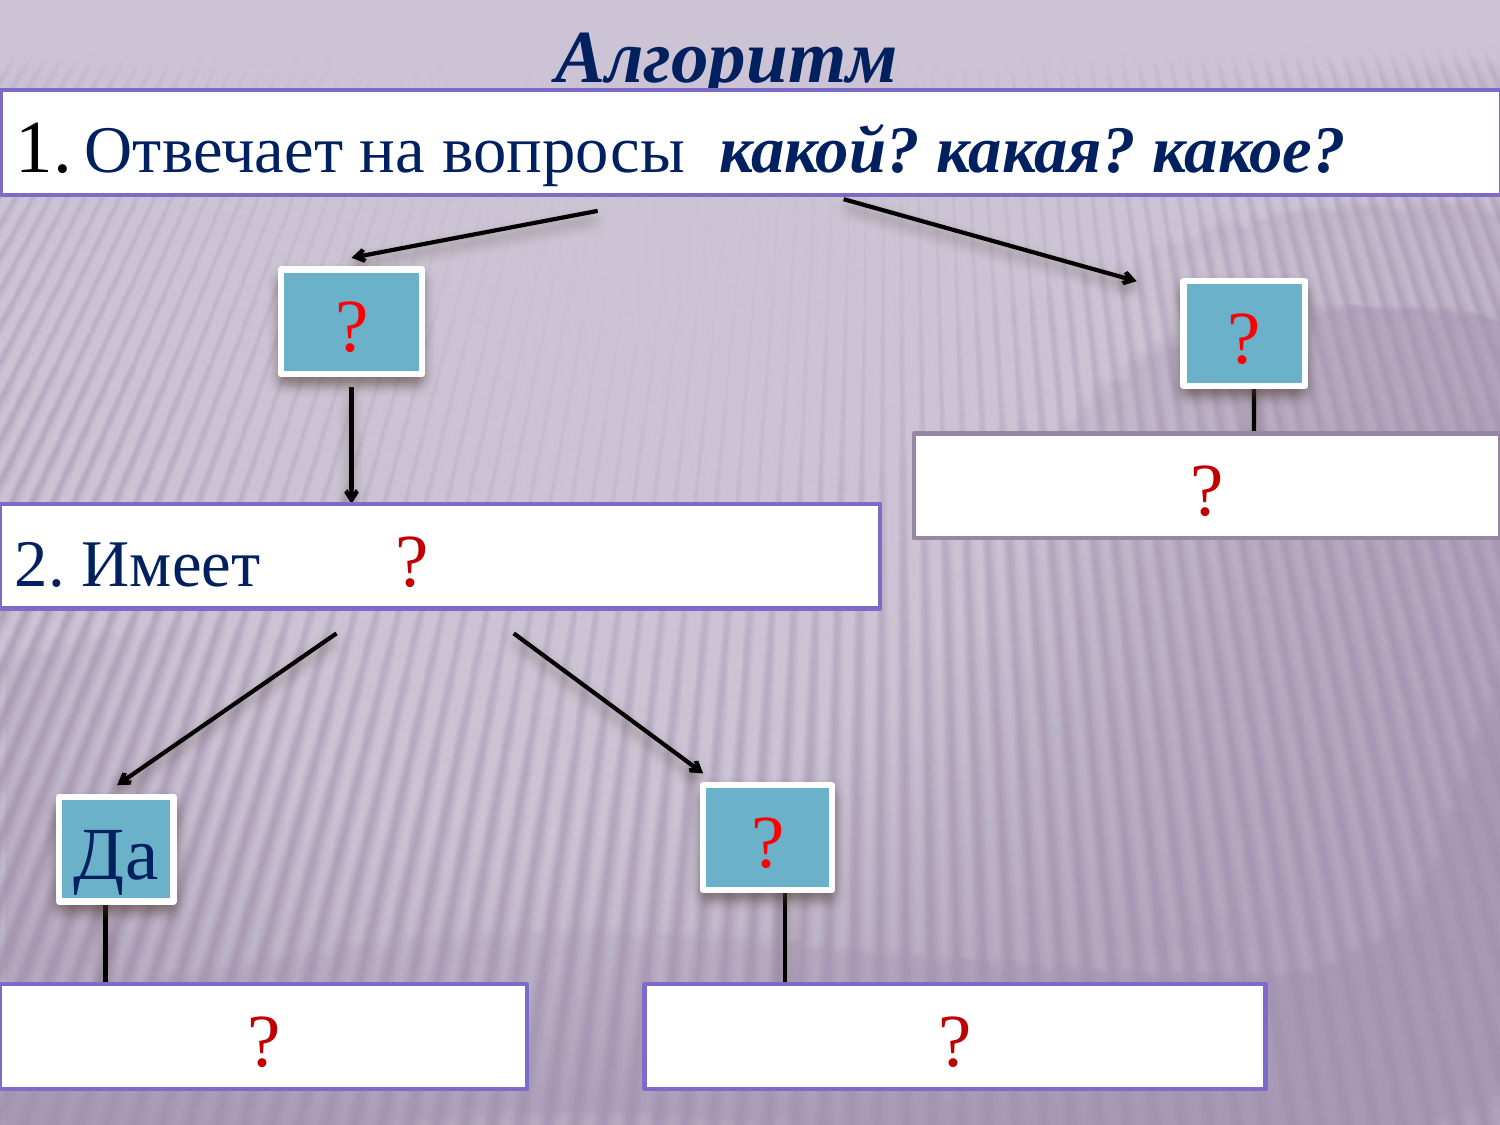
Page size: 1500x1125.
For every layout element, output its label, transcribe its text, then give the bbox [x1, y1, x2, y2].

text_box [843, 198, 1138, 282]
text_box 2. Имеет ? [0, 502, 882, 611]
text_box ? [1180, 278, 1308, 389]
text_box ? [700, 782, 835, 893]
text_box ? [0, 982, 529, 1091]
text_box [116, 632, 337, 786]
text_box 1. Отвечает на вопросы какой? какая? какое? [0, 88, 1500, 197]
text_box ? [642, 982, 1268, 1091]
text_box ? [278, 266, 425, 377]
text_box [351, 210, 598, 259]
text_box ? [912, 431, 1500, 540]
text_box Да [56, 794, 177, 905]
text_box Алгоритм [304, 0, 1149, 88]
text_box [513, 632, 704, 774]
